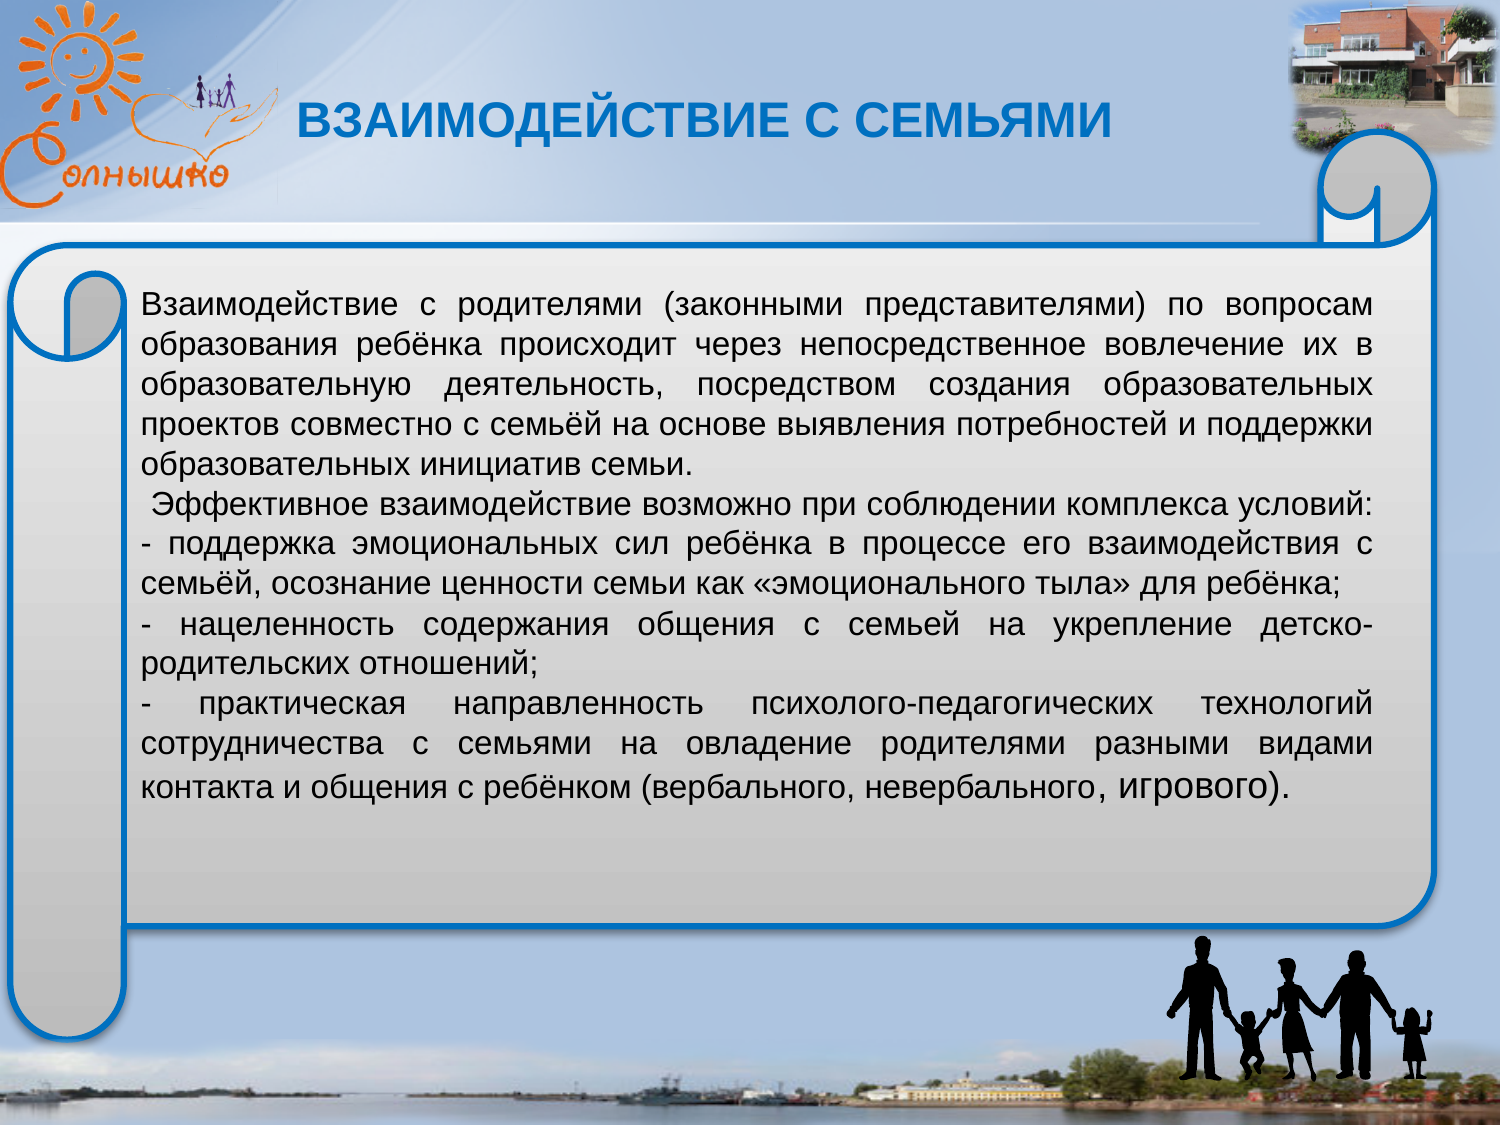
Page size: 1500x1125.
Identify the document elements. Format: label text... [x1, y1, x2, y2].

text_box [9, 174, 1436, 1038]
picture [0, 0, 1500, 1125]
text_box Взаимодействие с семьями [284, 79, 1143, 155]
text_box Взаимодействие с родителями (законными представителями) по вопросам образования ребёнка происходит через непосредственное вовлечение их в образовательную деятельность, посредством создания образовательных проектов совместно с семьёй на основе выявления потребностей и поддержки образовательных инициатив семьи. Эффективное взаимодействие возможно при соблюдении комплекса условий: - поддержка эмоциональных сил ребёнка в процессе его взаимодействия с семьёй, осознание ценности семьи как «эмоционального тыла» для ребёнка; - нацеленность содержания общения с семьей на укрепление детско-родительских отношений; - практическая направленность психолого-педагогических технологий сотрудничества с семьями на овладение родителями разными видами контакта и общения с ребёнком (вербального, невербального, игрового). [125, 274, 1390, 864]
